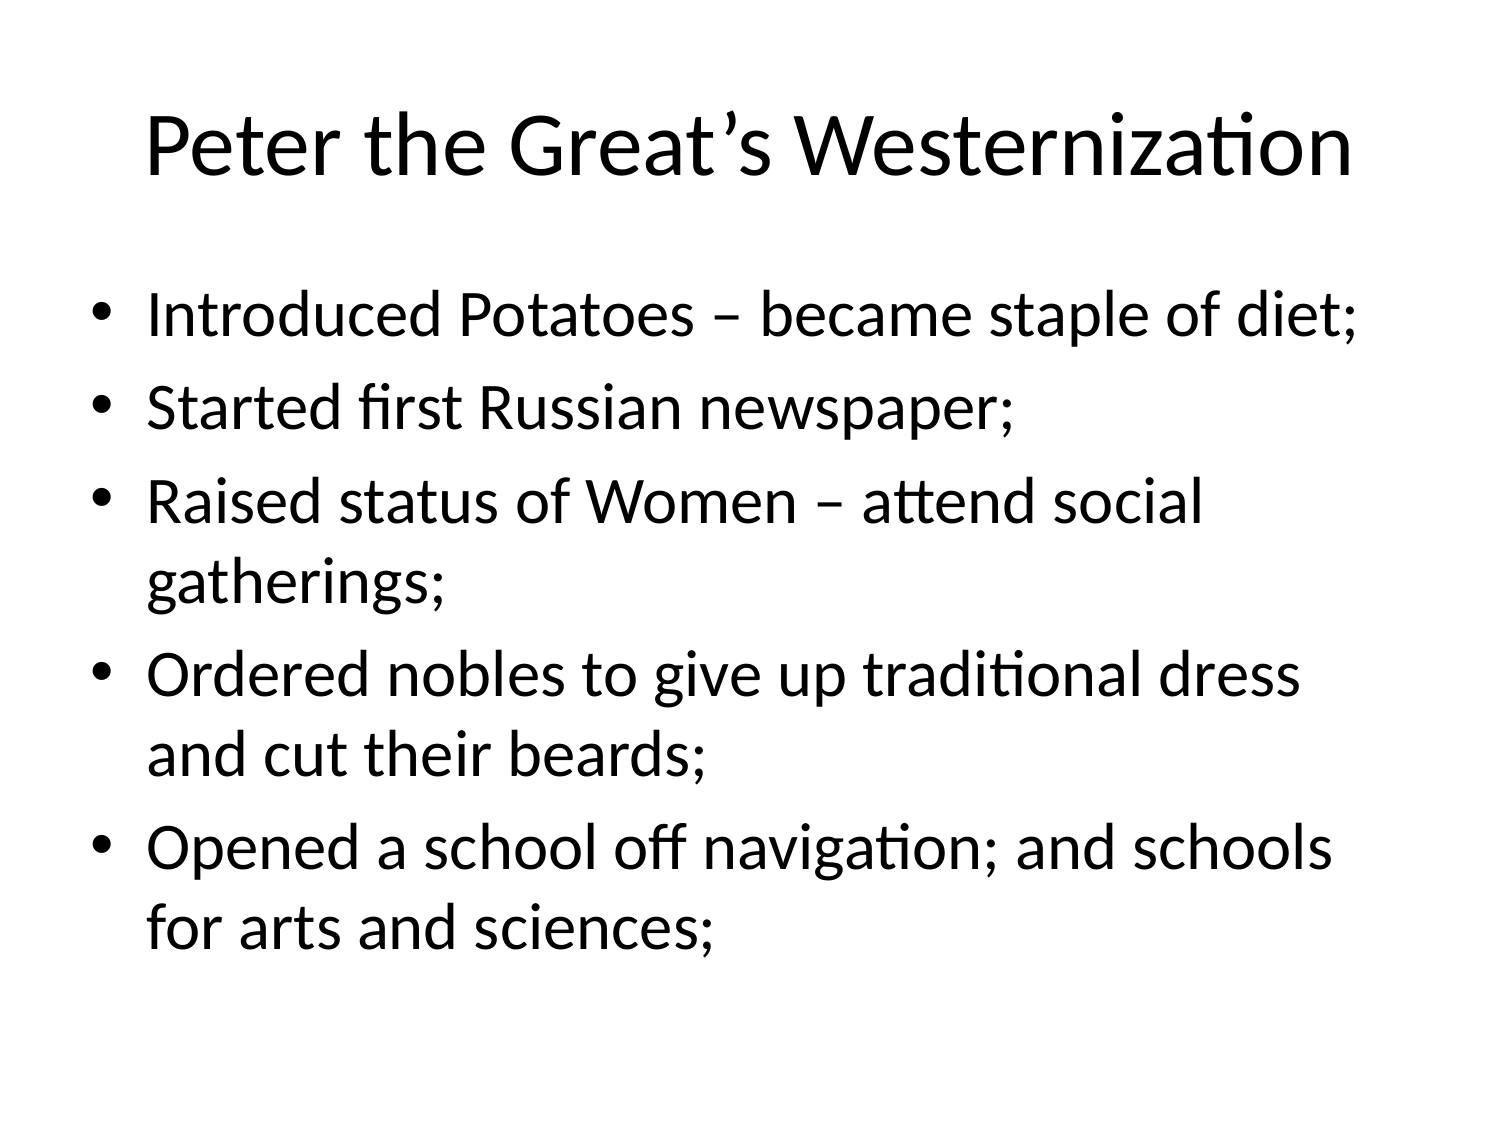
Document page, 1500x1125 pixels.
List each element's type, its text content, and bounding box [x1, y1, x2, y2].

title Peter the Great’s Westernization [75, 45, 1425, 233]
list Introduced Potatoes – became staple of diet; Started first Russian newspaper; Raised status of Women – attend social gatherings; Ordered nobles to give up traditional dress and cut their beards; Opened a school off navigation; and schools for arts and sciences; [75, 262, 1425, 1005]
